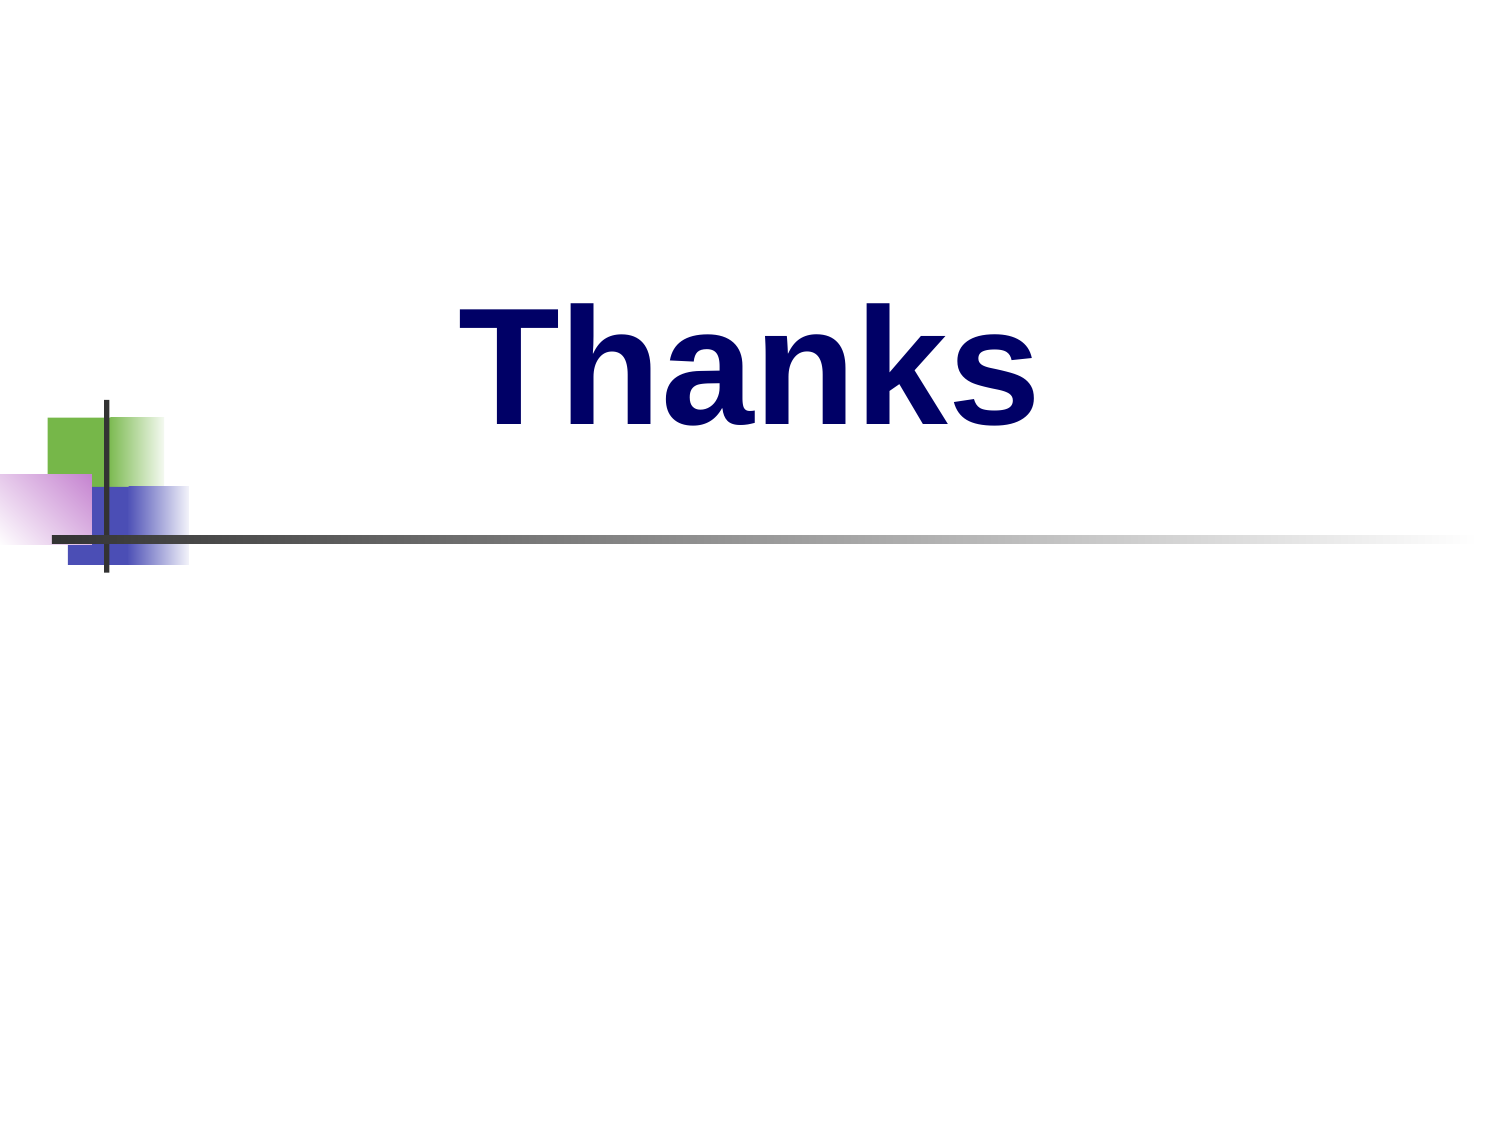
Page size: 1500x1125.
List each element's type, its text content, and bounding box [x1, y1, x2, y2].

subtitle Thanks [224, 249, 1276, 676]
